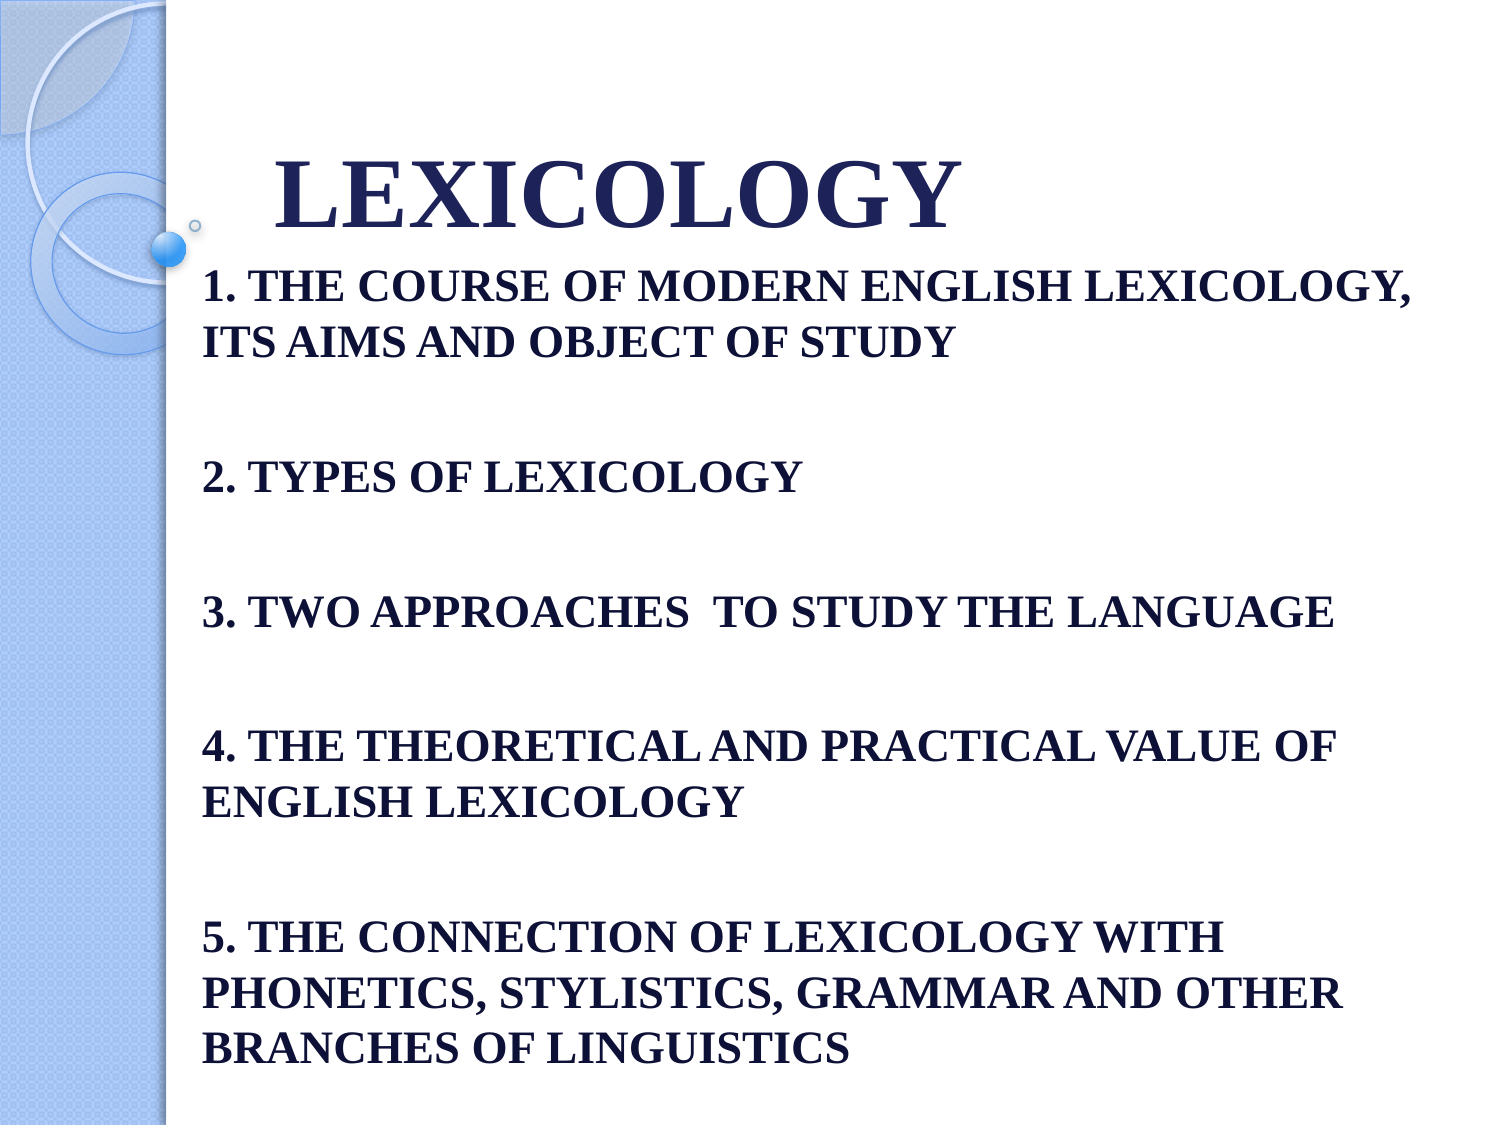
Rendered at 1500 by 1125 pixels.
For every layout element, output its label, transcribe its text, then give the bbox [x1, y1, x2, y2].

subtitle 1. THE COURSE OF MODERN ENGLISH LEXICOLOGY, ITS AIMS AND OBJECT OF STUDY 2. TYPES OF LEXICOLOGY 3. TWO APPROACHES TO STUDY THE LANGUAGE 4. THE THEORETICAL AND PRACTICAL VALUE OF ENGLISH LEXICOLOGY 5. THE CONNECTION OF LEXICOLOGY WITH PHONETICS, STYLISTICS, GRAMMAR AND OTHER BRANCHES OF LINGUISTICS [183, 255, 1459, 1083]
title LEXICOLOGY [234, 59, 1450, 255]
